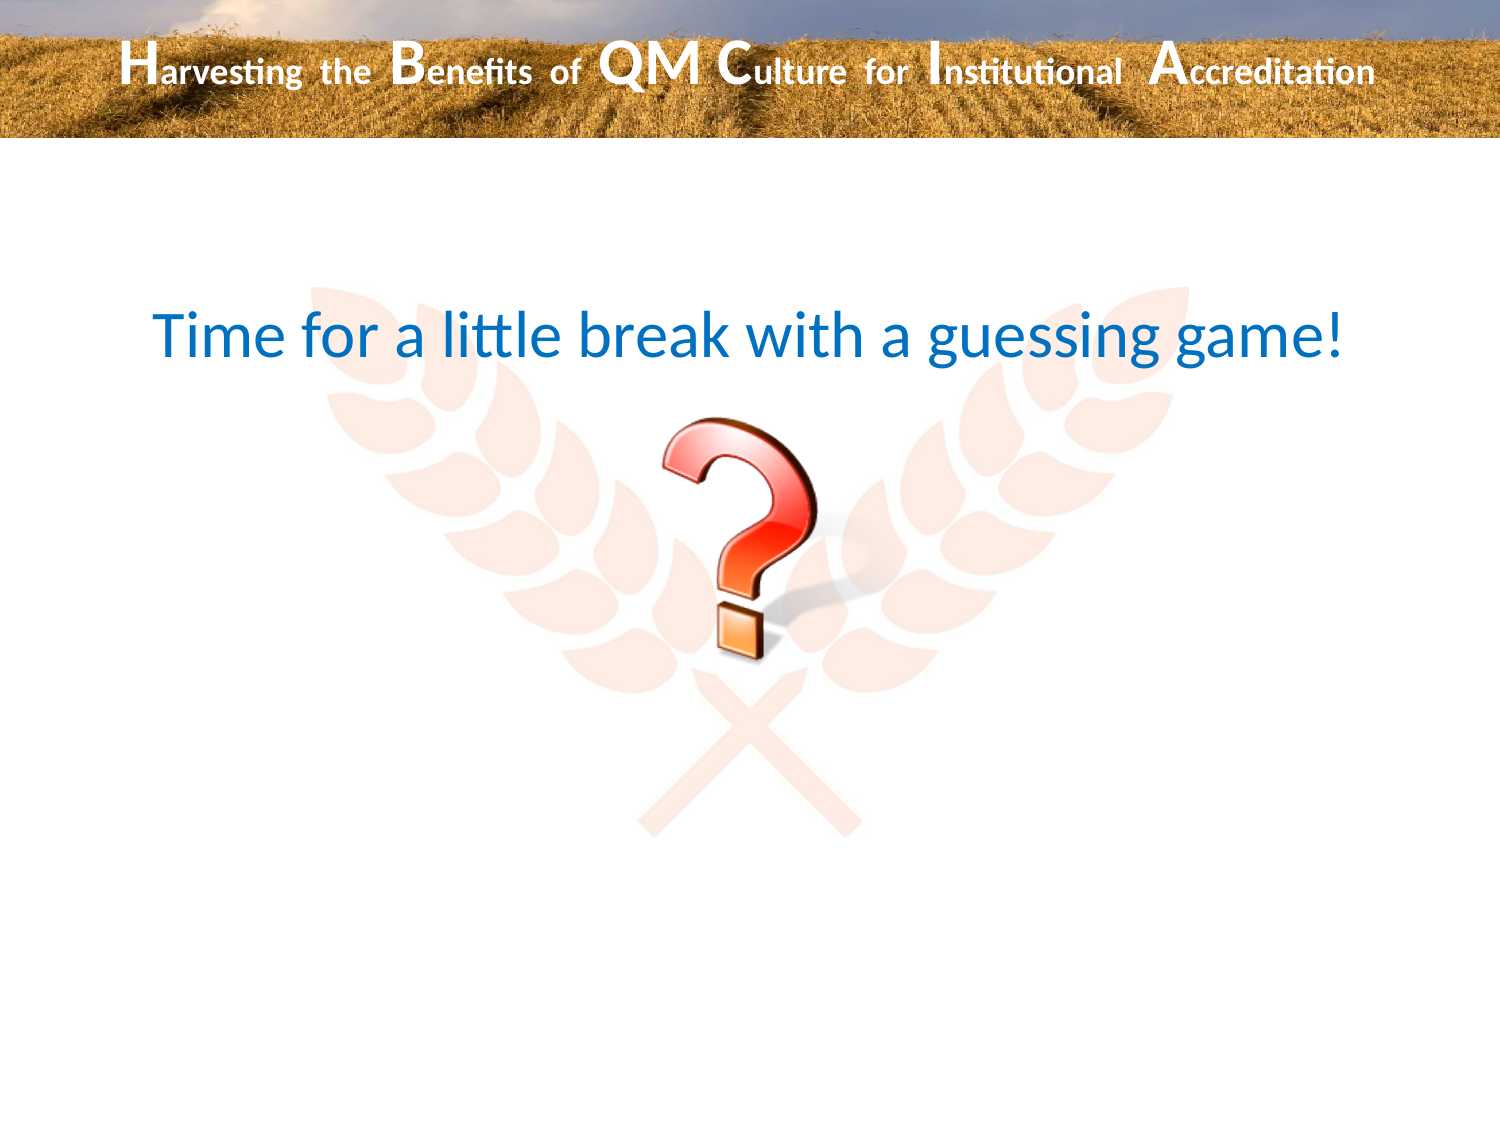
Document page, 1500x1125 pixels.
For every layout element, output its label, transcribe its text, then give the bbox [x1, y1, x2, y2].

picture [311, 287, 1189, 838]
picture [0, 0, 1500, 138]
title Time for a little break with a guessing game! [75, 174, 1425, 568]
